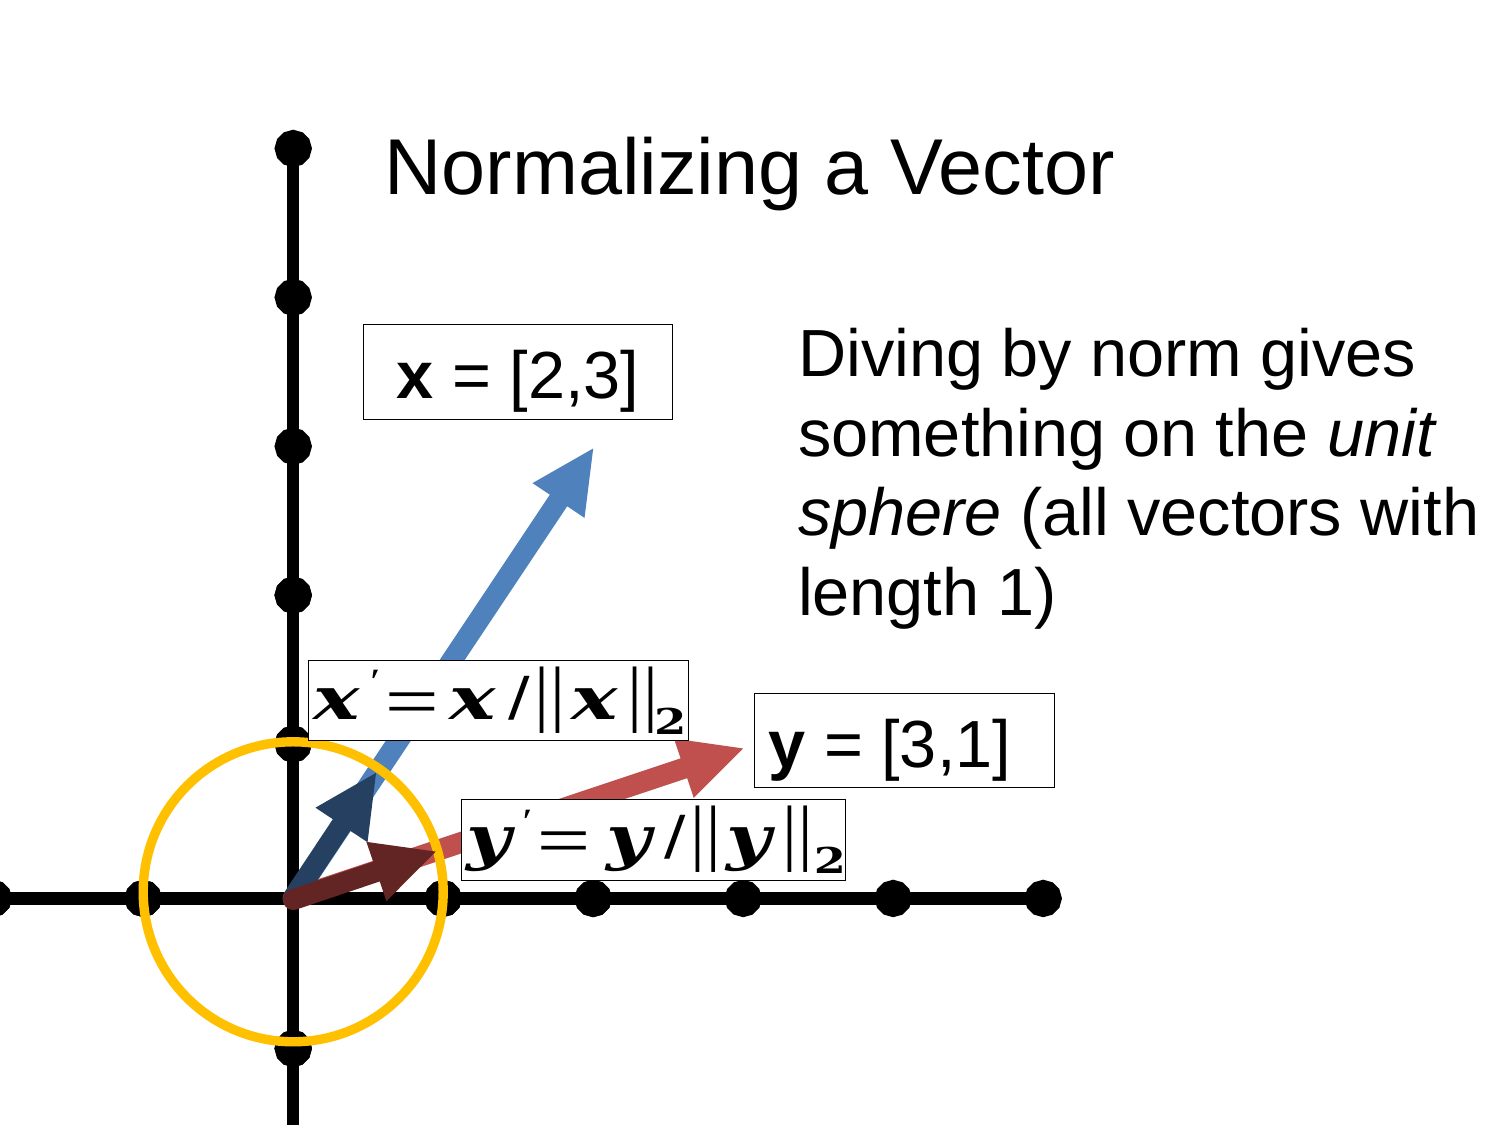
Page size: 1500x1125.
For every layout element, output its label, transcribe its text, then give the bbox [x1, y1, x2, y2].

text_box Diving by norm gives something on the unit sphere (all vectors with length 1) [783, 301, 1500, 637]
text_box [689, 748, 744, 799]
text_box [293, 448, 594, 660]
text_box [143, 660, 689, 1042]
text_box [293, 799, 846, 900]
text_box x = [2,3] [363, 324, 673, 420]
title Normalizing a Vector [103, 59, 1397, 278]
text_box y = [3,1] [754, 693, 1055, 788]
